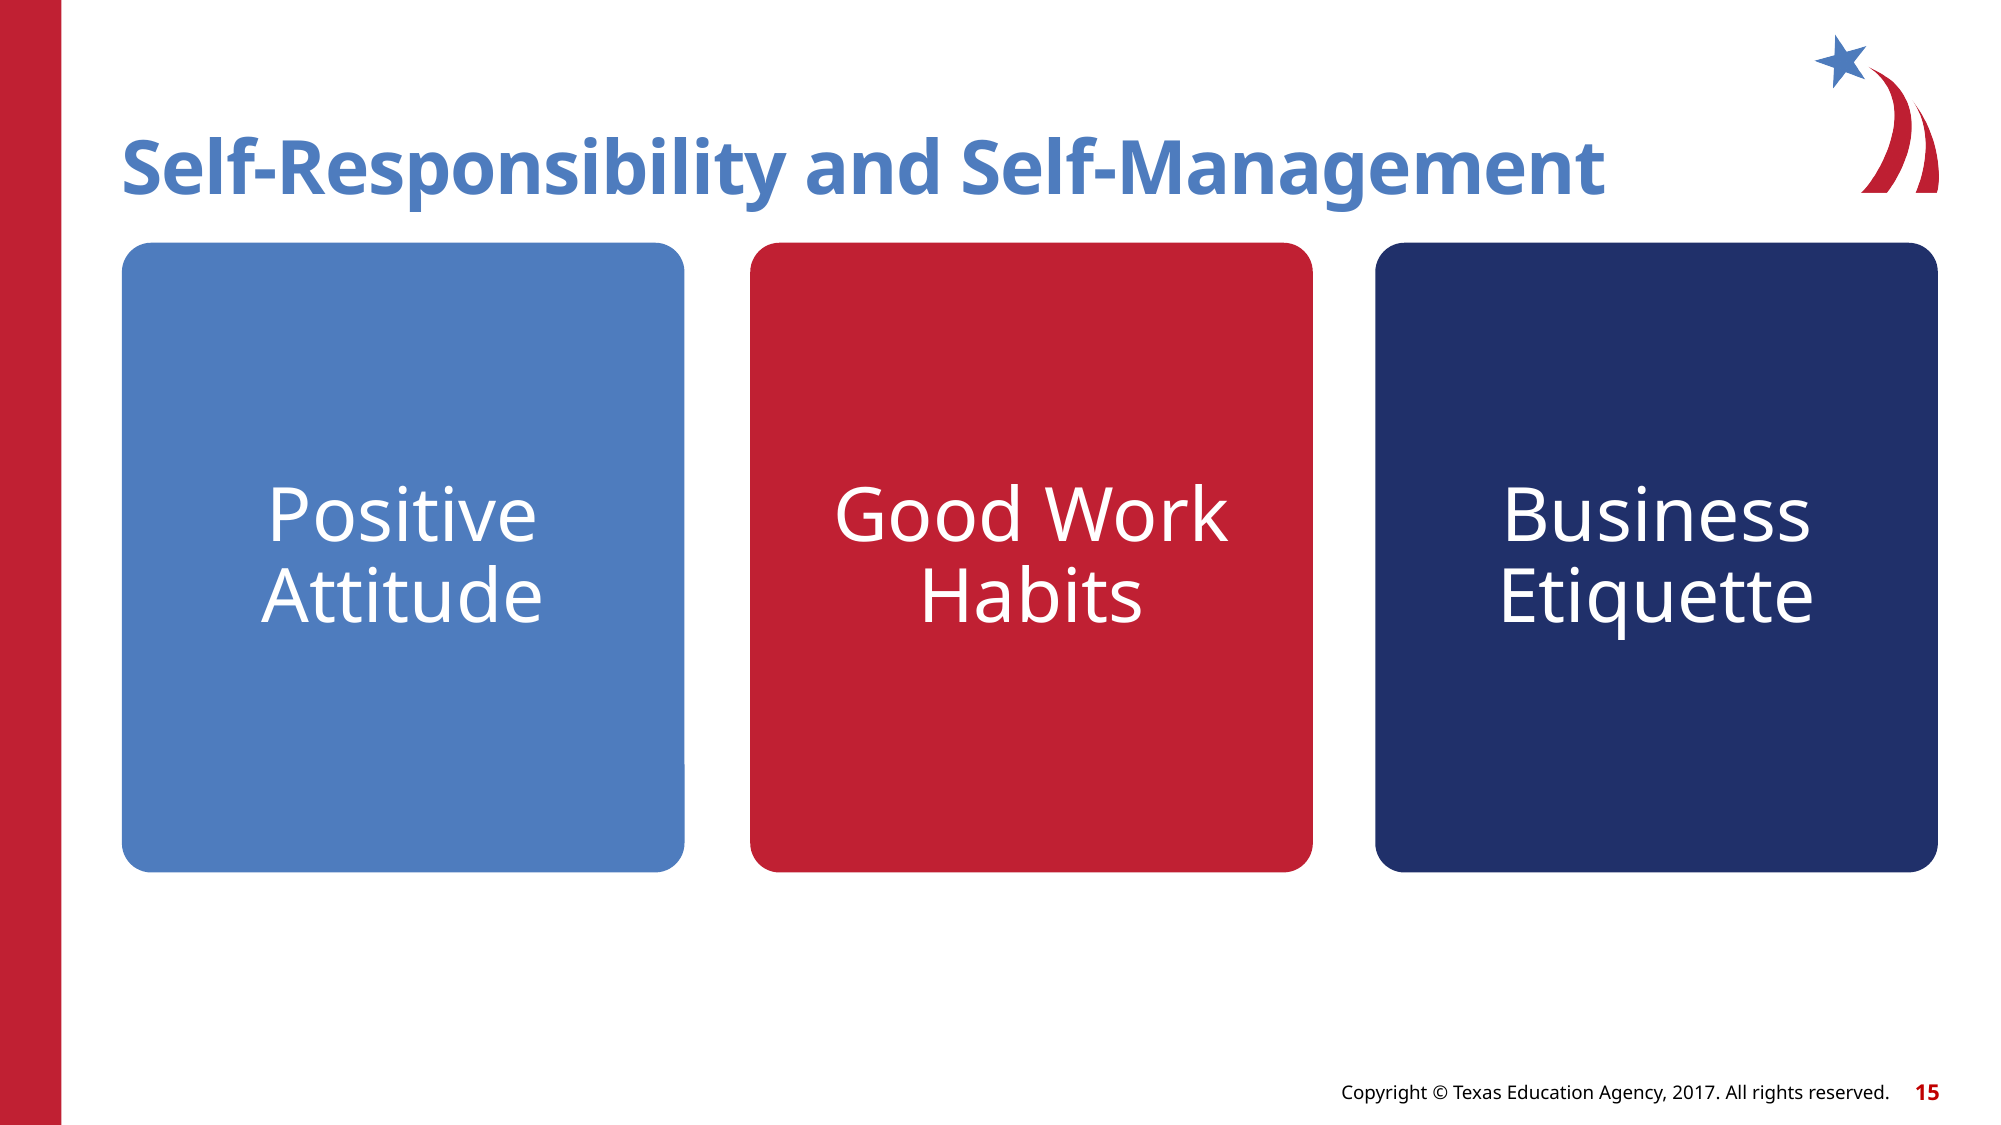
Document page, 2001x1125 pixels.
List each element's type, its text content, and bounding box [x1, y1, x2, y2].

picture [1814, 34, 1939, 193]
title Self-Responsibility and Self-Management [121, 66, 1772, 211]
list Business Etiquette [1425, 290, 1889, 825]
list Good Work Habits [800, 290, 1264, 825]
list Positive Attitude [171, 290, 635, 825]
